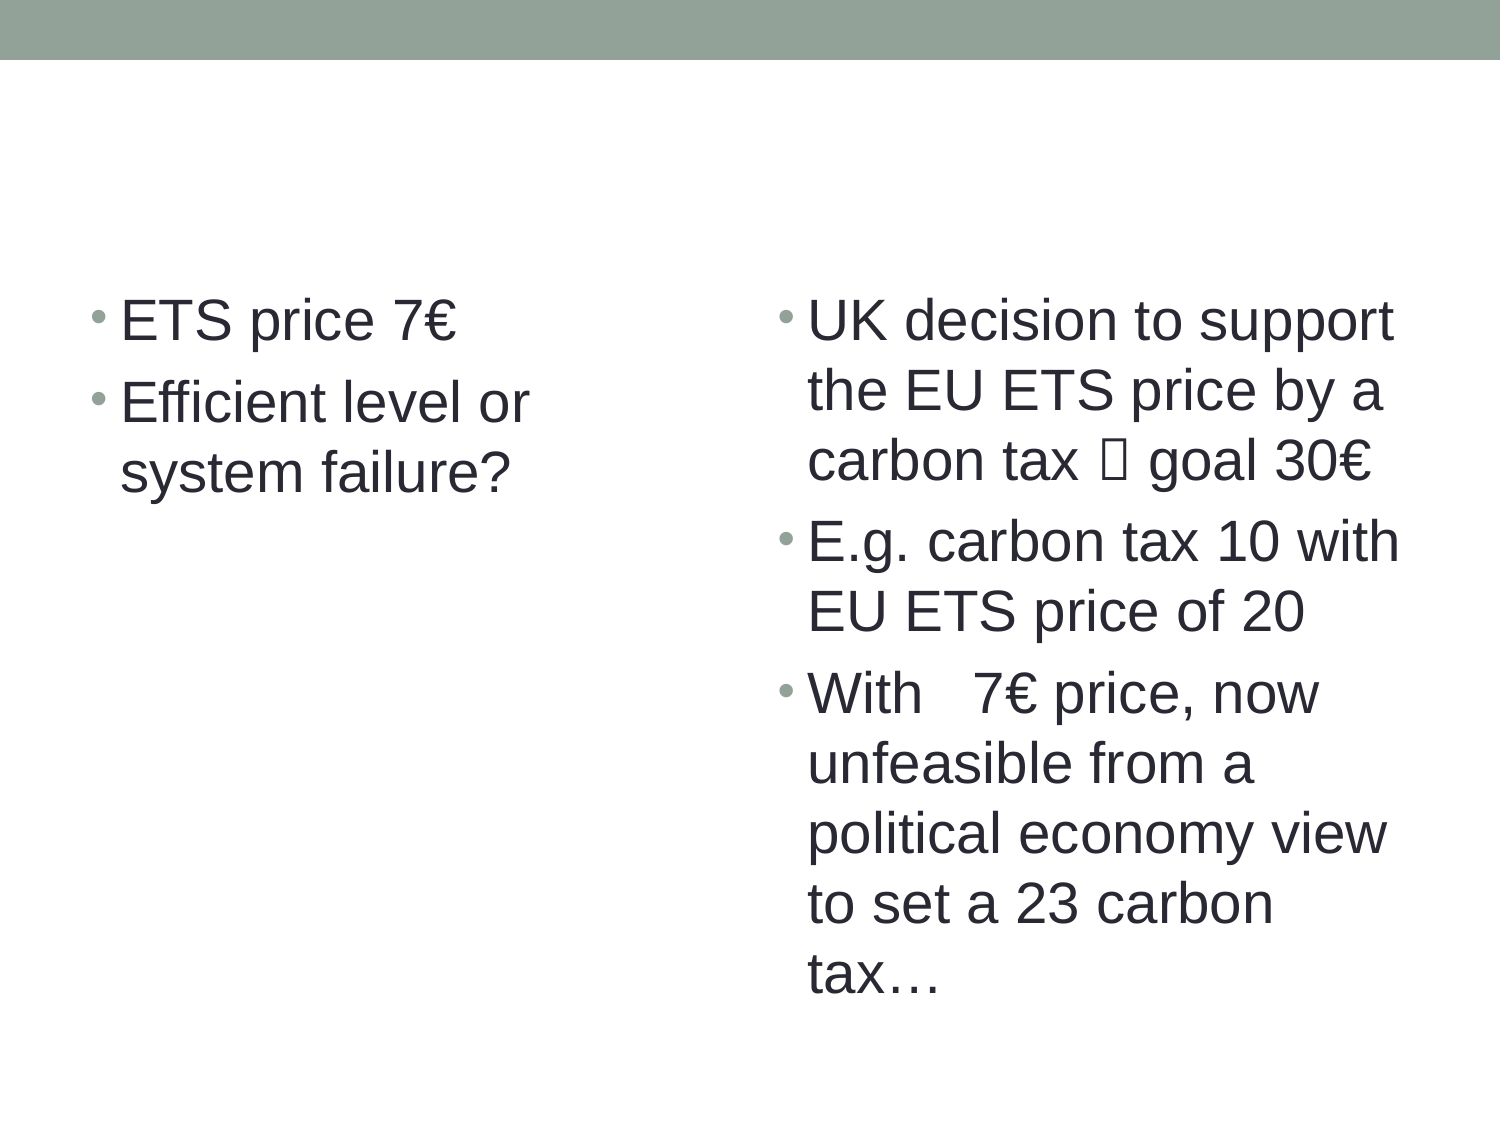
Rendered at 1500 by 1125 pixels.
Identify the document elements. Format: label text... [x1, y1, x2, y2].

list UK decision to support the EU ETS price by a carbon tax  goal 30€ E.g. carbon tax 10 with EU ETS price of 20 With 7€ price, now unfeasible from a political economy view to set a 23 carbon tax… [762, 274, 1425, 1049]
list ETS price 7€ Efficient level or system failure? [75, 274, 738, 1049]
